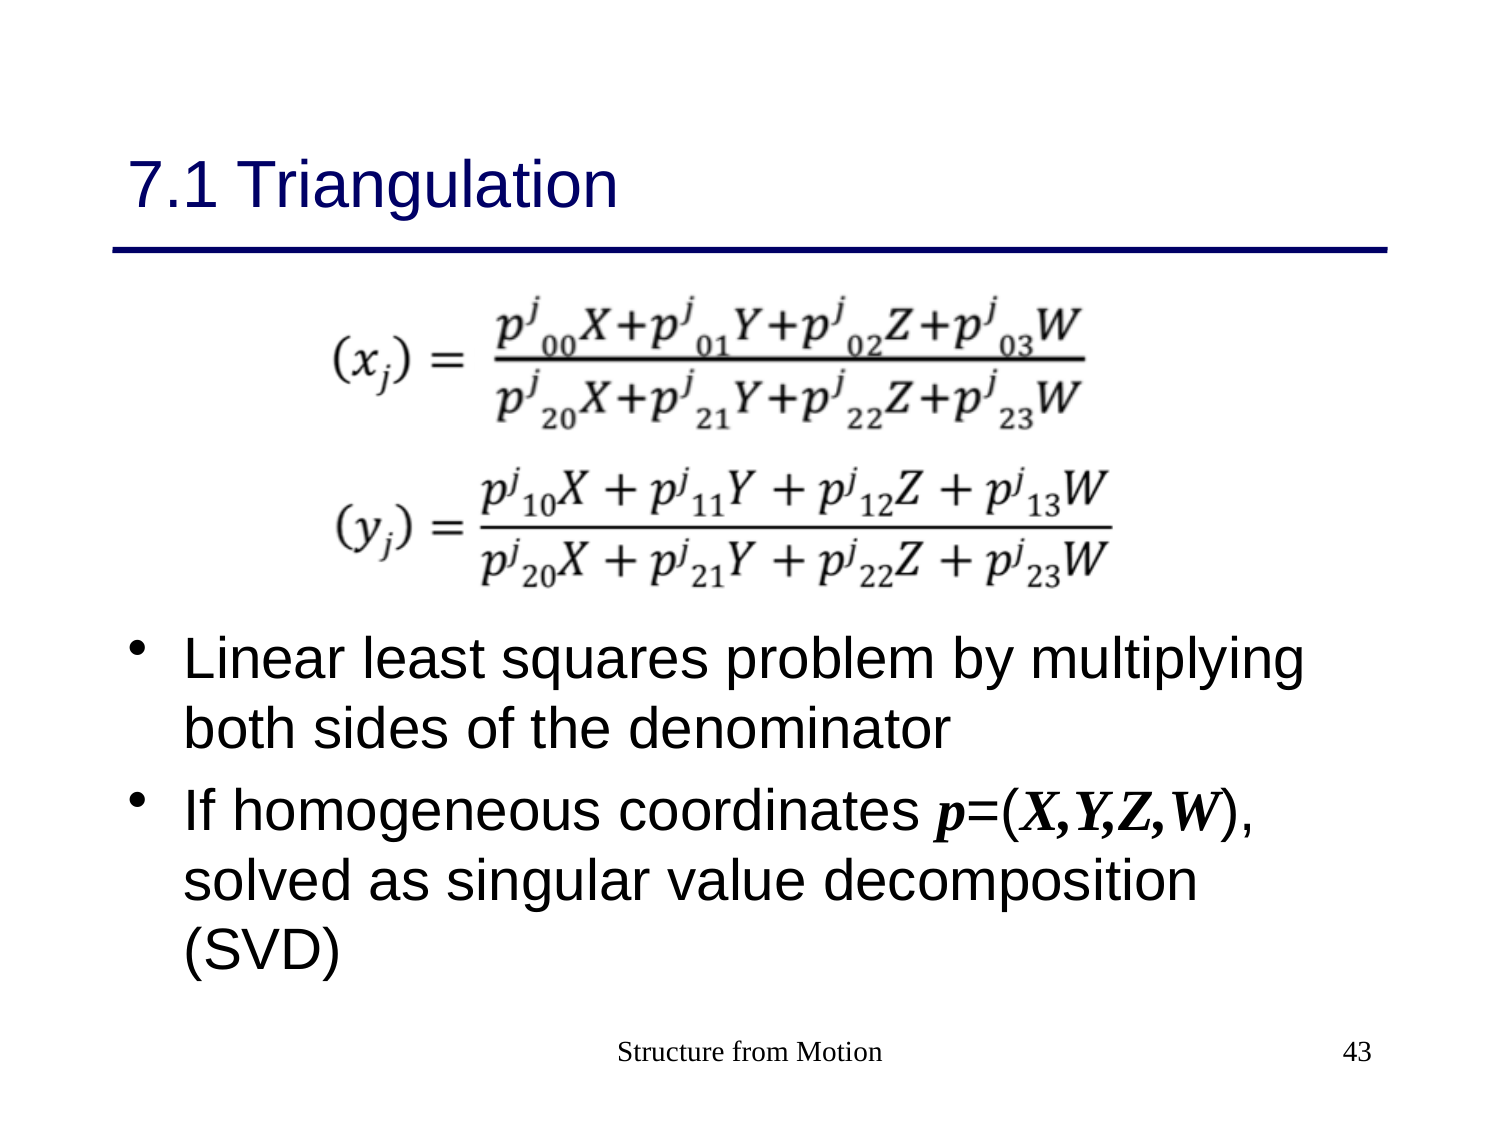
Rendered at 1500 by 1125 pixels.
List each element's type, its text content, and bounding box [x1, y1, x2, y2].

slide_number 43 [1074, 1024, 1388, 1101]
list Linear least squares problem by multiplying both sides of the denominator If homogeneous coordinates p=(X,Y,Z,W), solved as singular value decomposition (SVD) [112, 612, 1388, 988]
picture [287, 262, 1149, 610]
footer Structure from Motion [449, 1024, 1051, 1101]
title 7.1 Triangulation [112, 99, 1388, 263]
